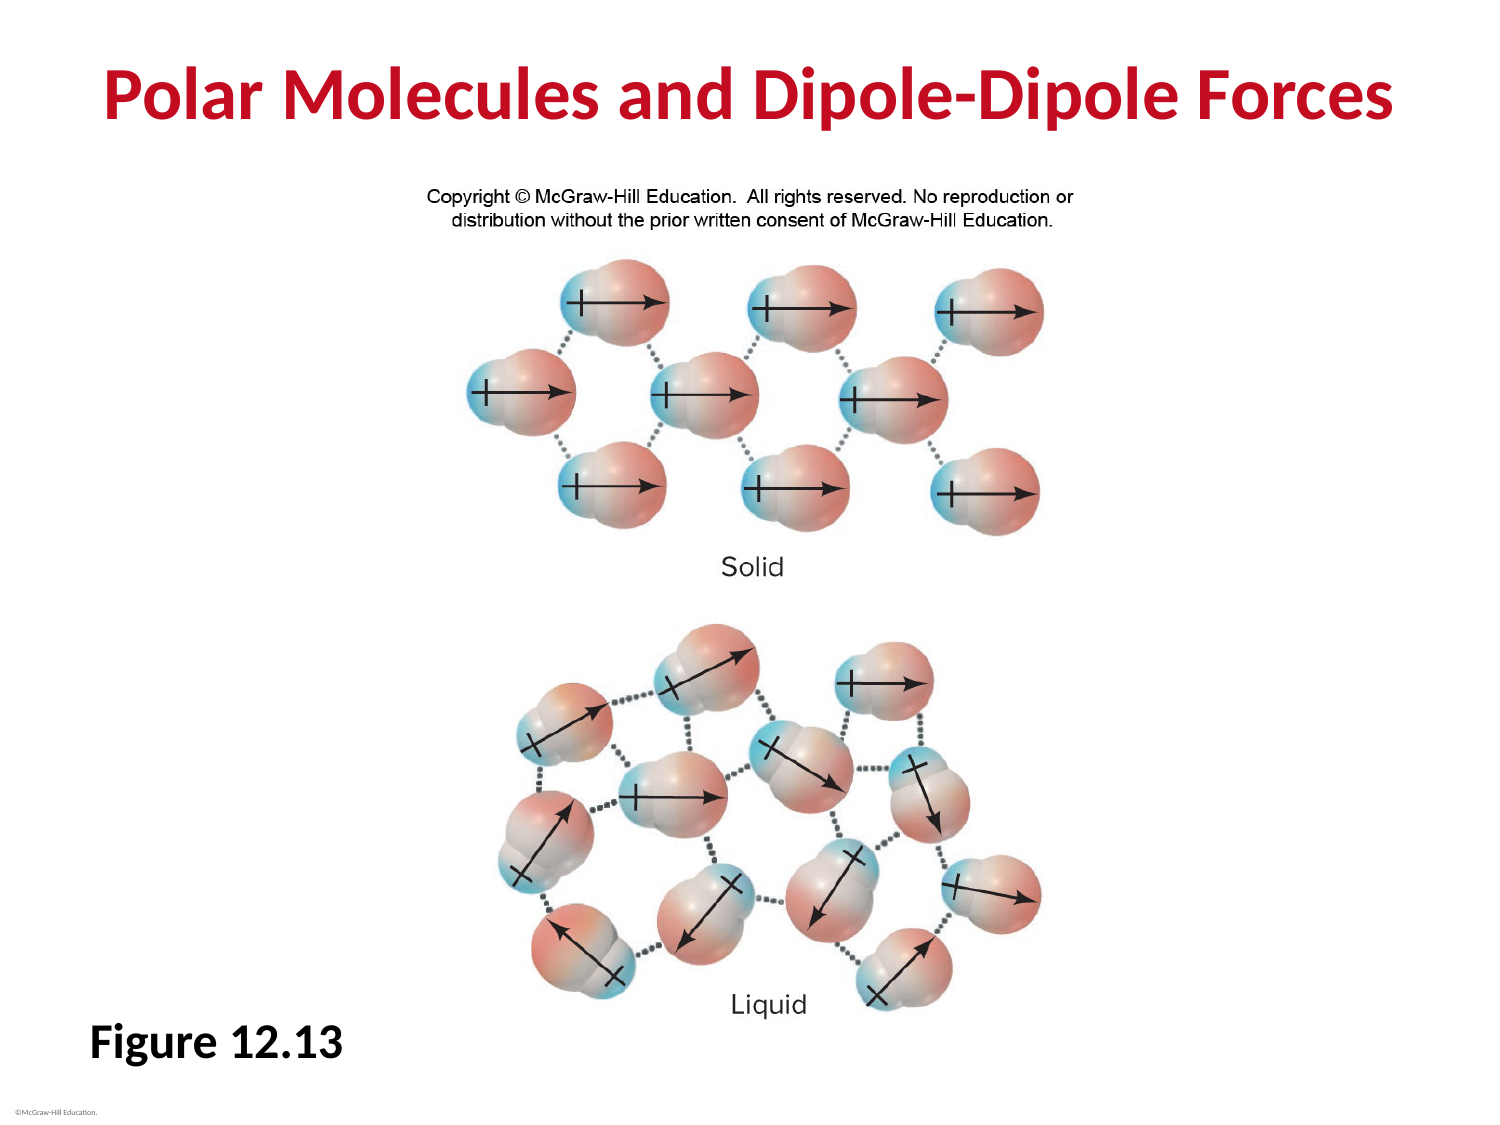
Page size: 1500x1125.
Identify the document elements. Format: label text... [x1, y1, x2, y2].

picture [426, 188, 1074, 1021]
title Polar Molecules and Dipole-Dipole Forces [0, 37, 1500, 138]
list Figure 12.13 [75, 1001, 1425, 1075]
